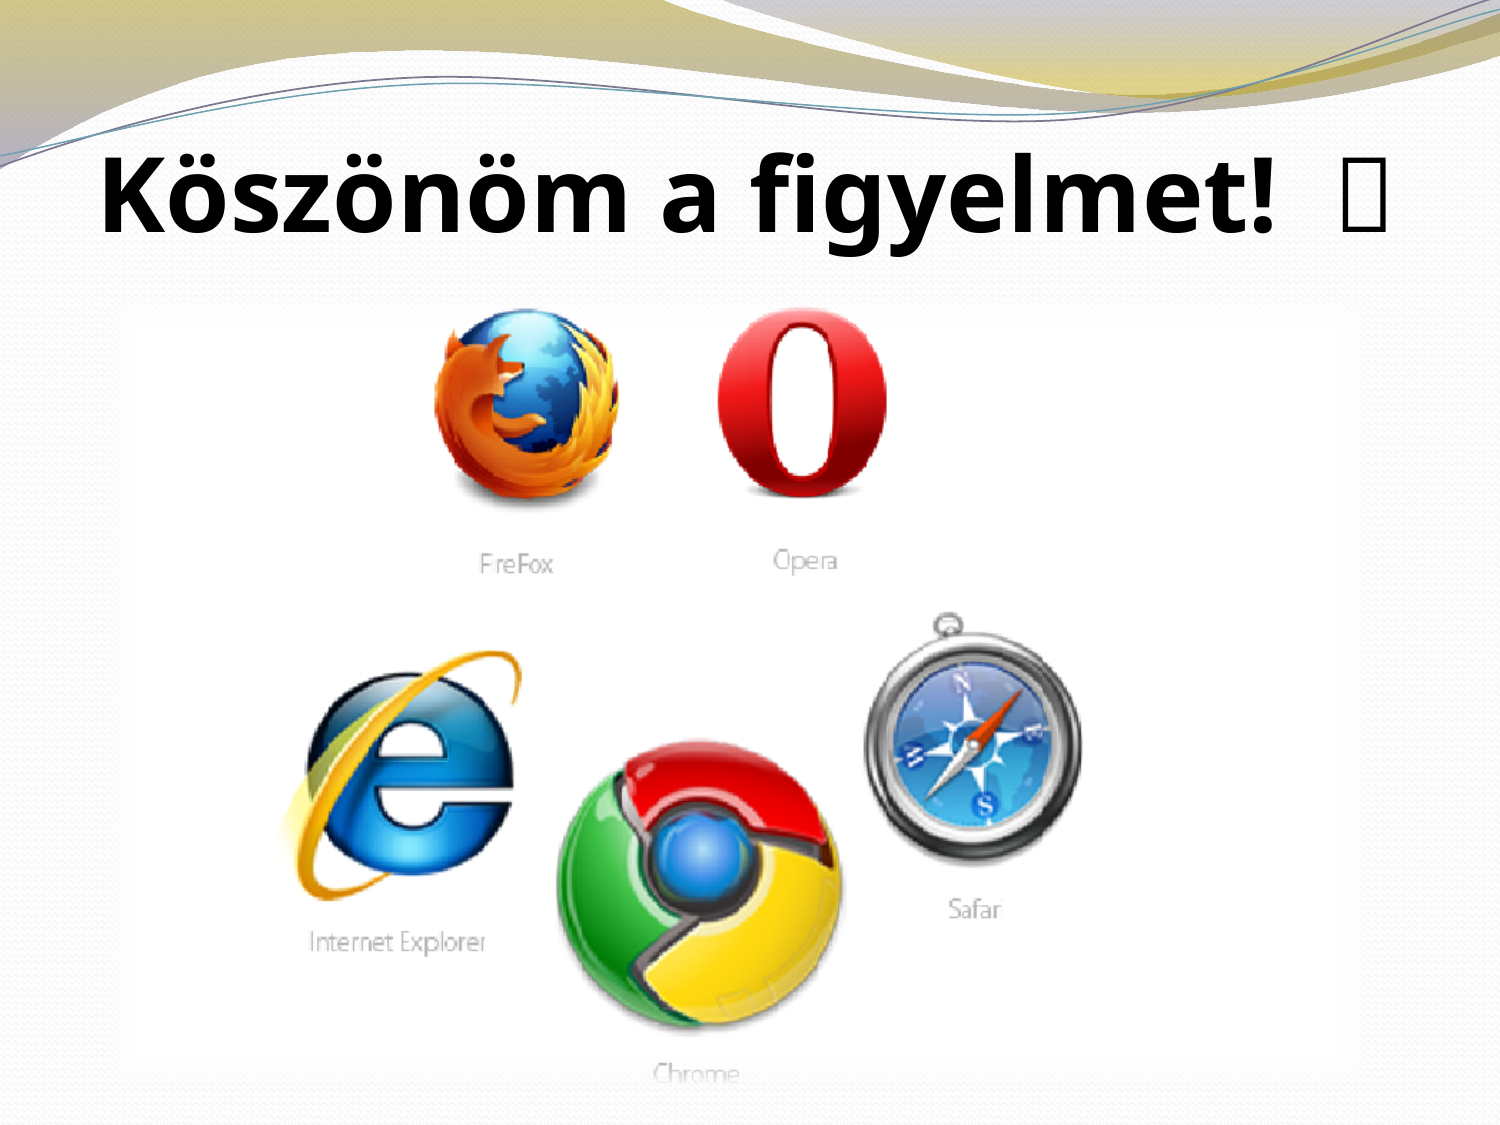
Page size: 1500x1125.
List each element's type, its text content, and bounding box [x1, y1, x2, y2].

title Köszönöm a figyelmet!  [64, 66, 1428, 254]
picture [100, 290, 1376, 1094]
